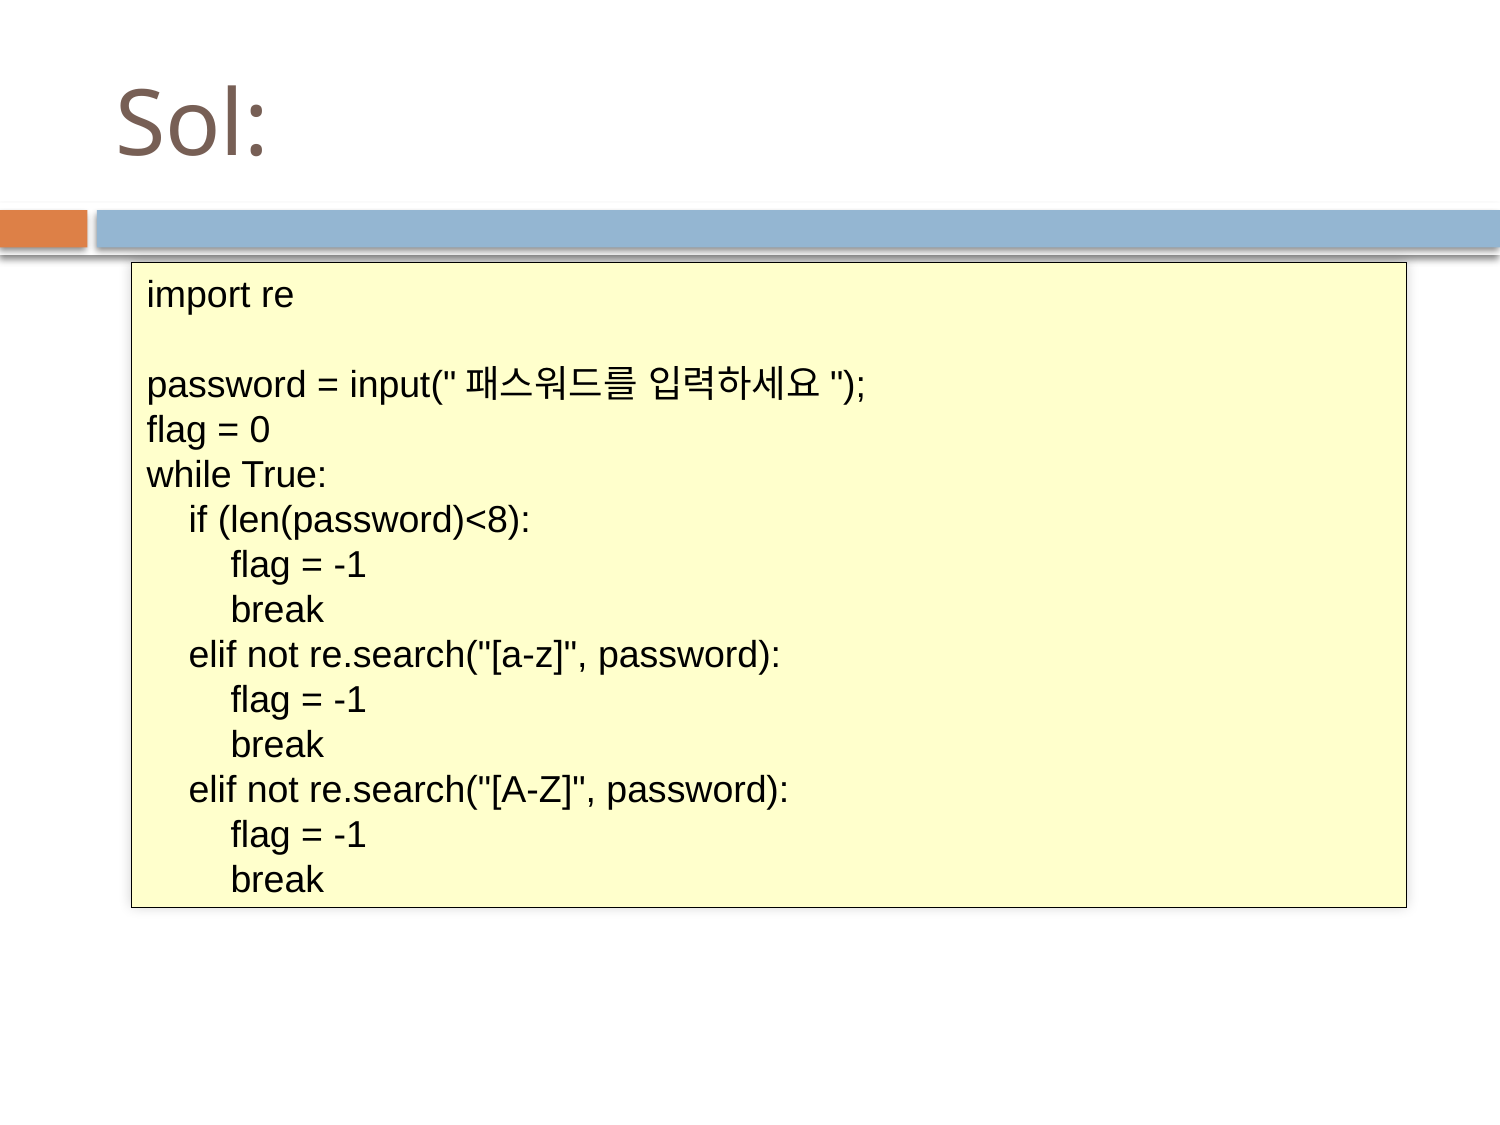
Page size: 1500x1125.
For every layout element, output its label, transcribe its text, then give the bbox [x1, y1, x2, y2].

title Sol: [100, 37, 1438, 200]
text_box import re password = input("패스워드를 입력하세요"); flag = 0 while True: if (len(password)<8): flag = -1 break elif not re.search("[a-z]", password): flag = -1 break elif not re.search("[A-Z]", password): flag = -1 break [131, 262, 1407, 908]
